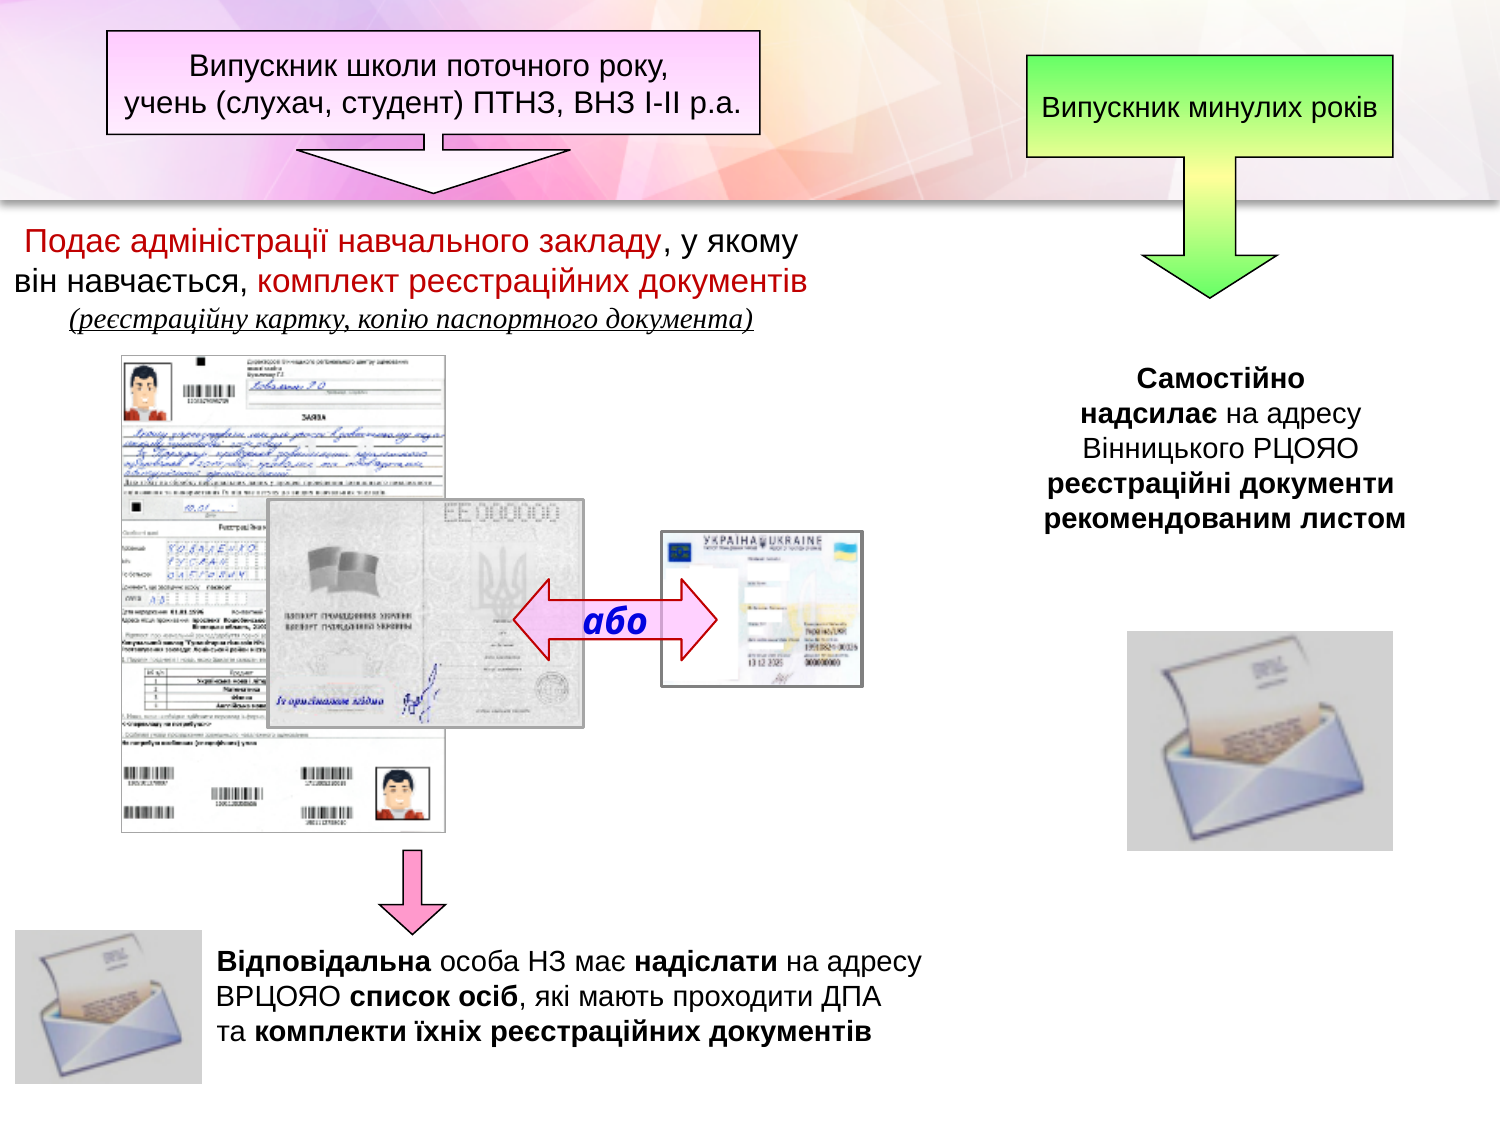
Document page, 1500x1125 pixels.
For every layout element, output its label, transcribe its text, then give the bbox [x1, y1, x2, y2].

picture [15, 930, 202, 1084]
text_box [379, 850, 446, 935]
text_box Випускник школи поточного року, учень (слухач, студент) ПТНЗ, ВНЗ І-ІІ р.а. [107, 30, 760, 194]
text_box Випускник минулих років [1026, 55, 1393, 299]
picture [1127, 631, 1393, 851]
text_box або [583, 599, 663, 641]
text_box Подає адміністрації навчального закладу, у якому він навчається, комплект реєстраційних документів (реєстраційну картку, копію паспортного документа) [0, 193, 823, 360]
picture [663, 532, 861, 686]
text_box Самостійно надсилає на адресу Вінницького РЦОЯО реєстраційні документи рекомендованим листом [1006, 336, 1444, 557]
picture [121, 355, 583, 833]
text_box Відповідальна особа НЗ має надіслати на адресу ВРЦОЯО список осіб, які мають проходити ДПА та комплекти їхніх реєстраційних документів [20, 904, 954, 1084]
picture [0, 0, 1500, 200]
